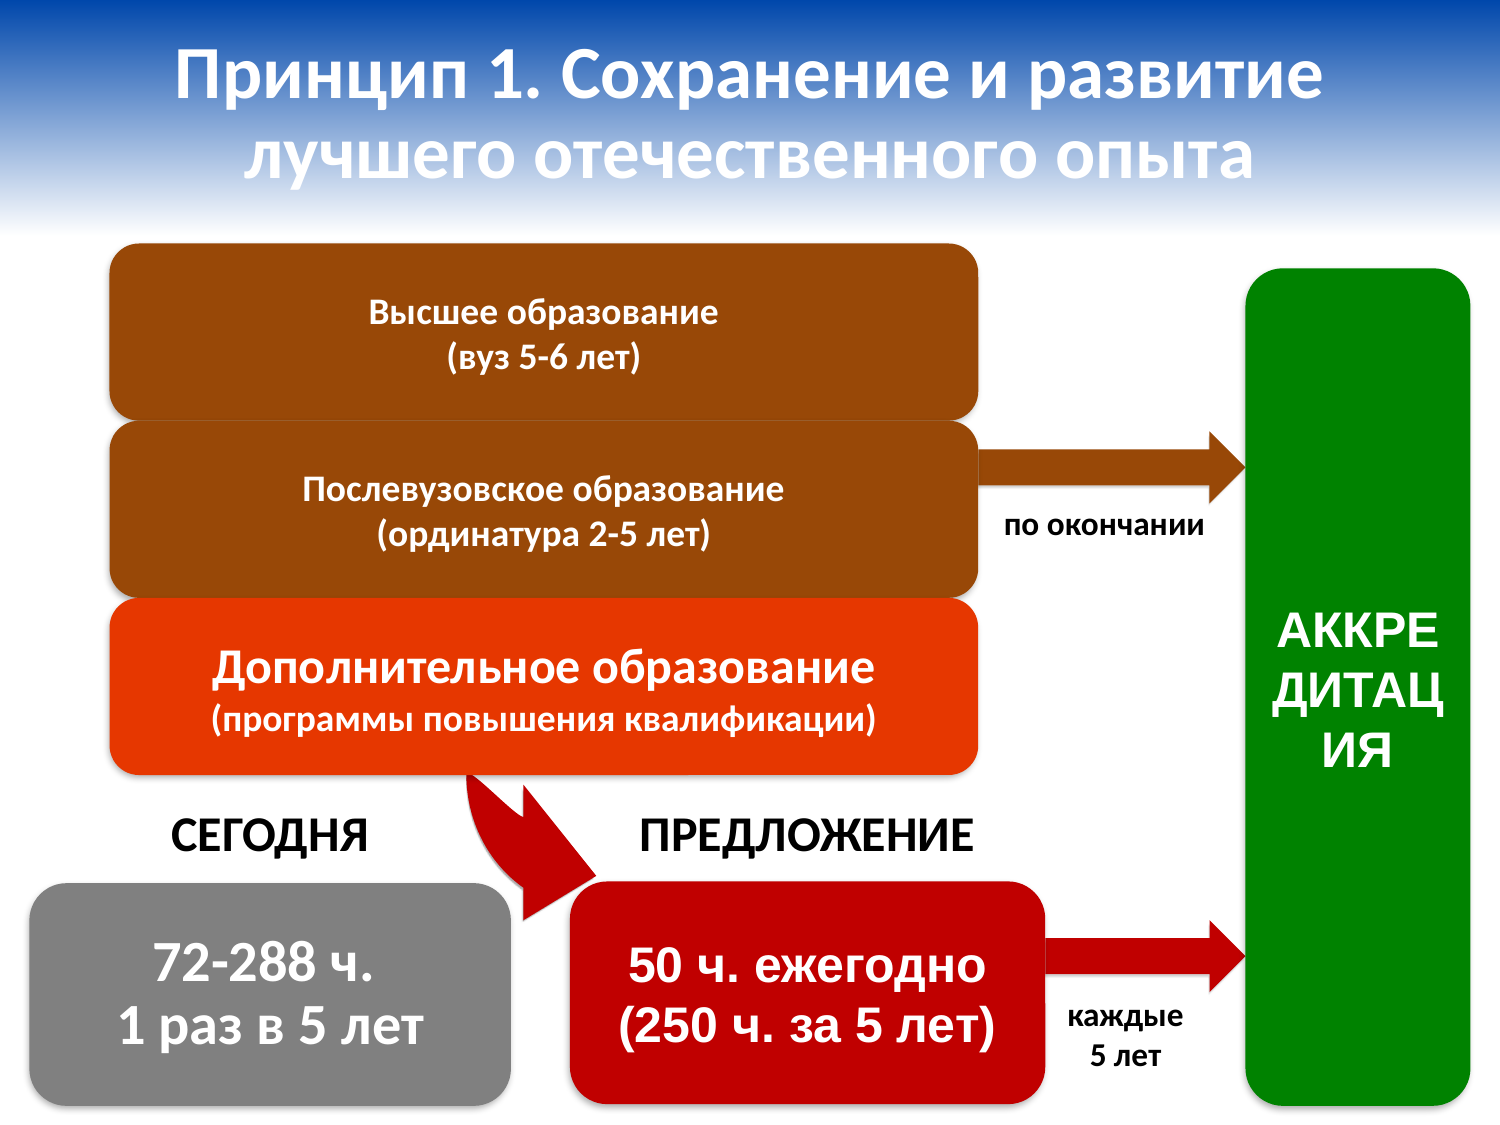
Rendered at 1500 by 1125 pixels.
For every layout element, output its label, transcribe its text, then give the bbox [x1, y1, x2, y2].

text_box СЕГОДНЯ [156, 793, 385, 869]
text_box [1049, 920, 1240, 993]
text_box АККРЕДИТАЦИЯ [1245, 268, 1471, 1106]
text_box ПРЕДЛОЖЕНИЕ [625, 793, 991, 869]
text_box 72-288 ч. 1 раз в 5 лет [28, 882, 512, 1107]
text_box каждые 5 лет [1052, 986, 1199, 1081]
text_box Высшее образование (вуз 5-6 лет) [109, 243, 979, 420]
text_box 50 ч. ежегодно (250 ч. за 5 лет) [569, 881, 1046, 1105]
text_box [466, 784, 597, 921]
text_box [981, 431, 1240, 495]
text_box Послевузовское образование (ординатура 2-5 лет) [109, 420, 979, 597]
title Принцип 1. Сохранение и развитие лучшего отечественного опыта [5, 20, 1495, 209]
text_box Дополнительное образование (программы повышения квалификации) [108, 597, 980, 776]
text_box по окончании [988, 495, 1221, 550]
